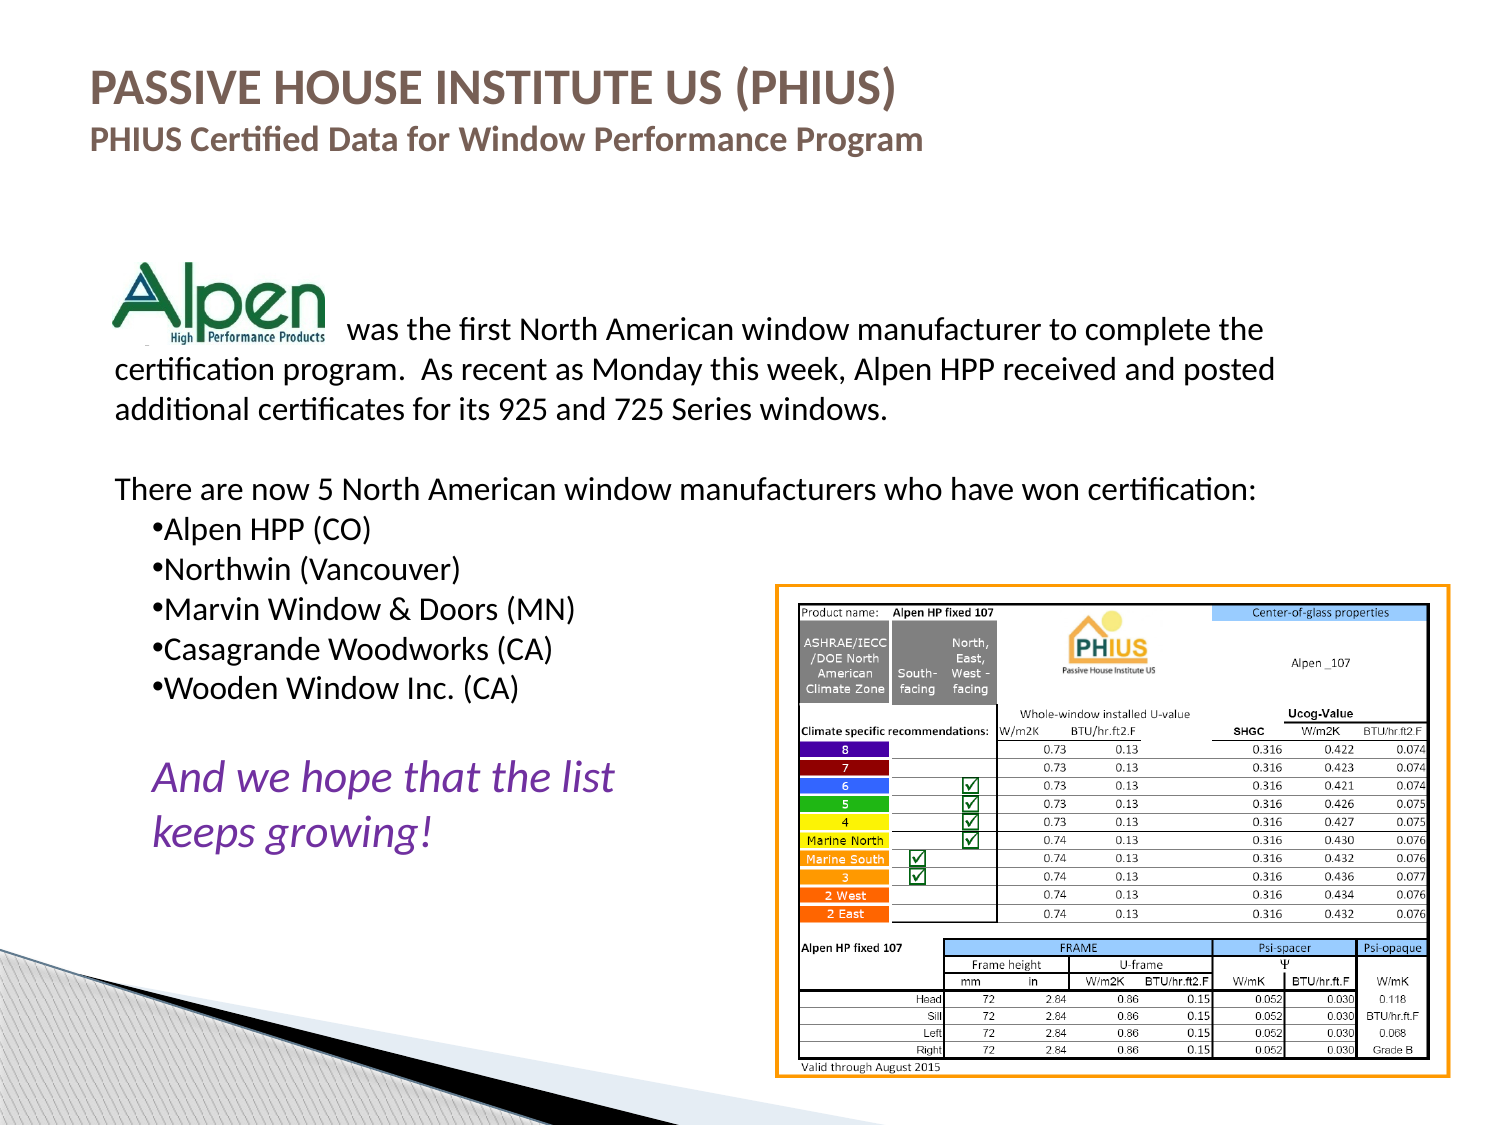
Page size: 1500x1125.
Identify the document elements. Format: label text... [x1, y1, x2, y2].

title PASSIVE HOUSE INSTITUTE US (PHIUS) PHIUS Certified Data for Window Performance Program [75, 45, 1425, 233]
text_box Alpen HP was the first North American window manufacturer to complete the certification program. As recent as Monday this week, Alpen HPP received and posted additional certificates for its 925 and 725 Series windows. There are now 5 North American window manufacturers who have won certification: Alpen HPP (CO) Northwin (Vancouver) Marvin Window & Doors (MN) Casagrande Woodworks (CA) Wooden Window Inc. (CA) And we hope that the list keeps growing! [99, 299, 1375, 904]
picture [764, 574, 1469, 1088]
picture [112, 262, 326, 345]
